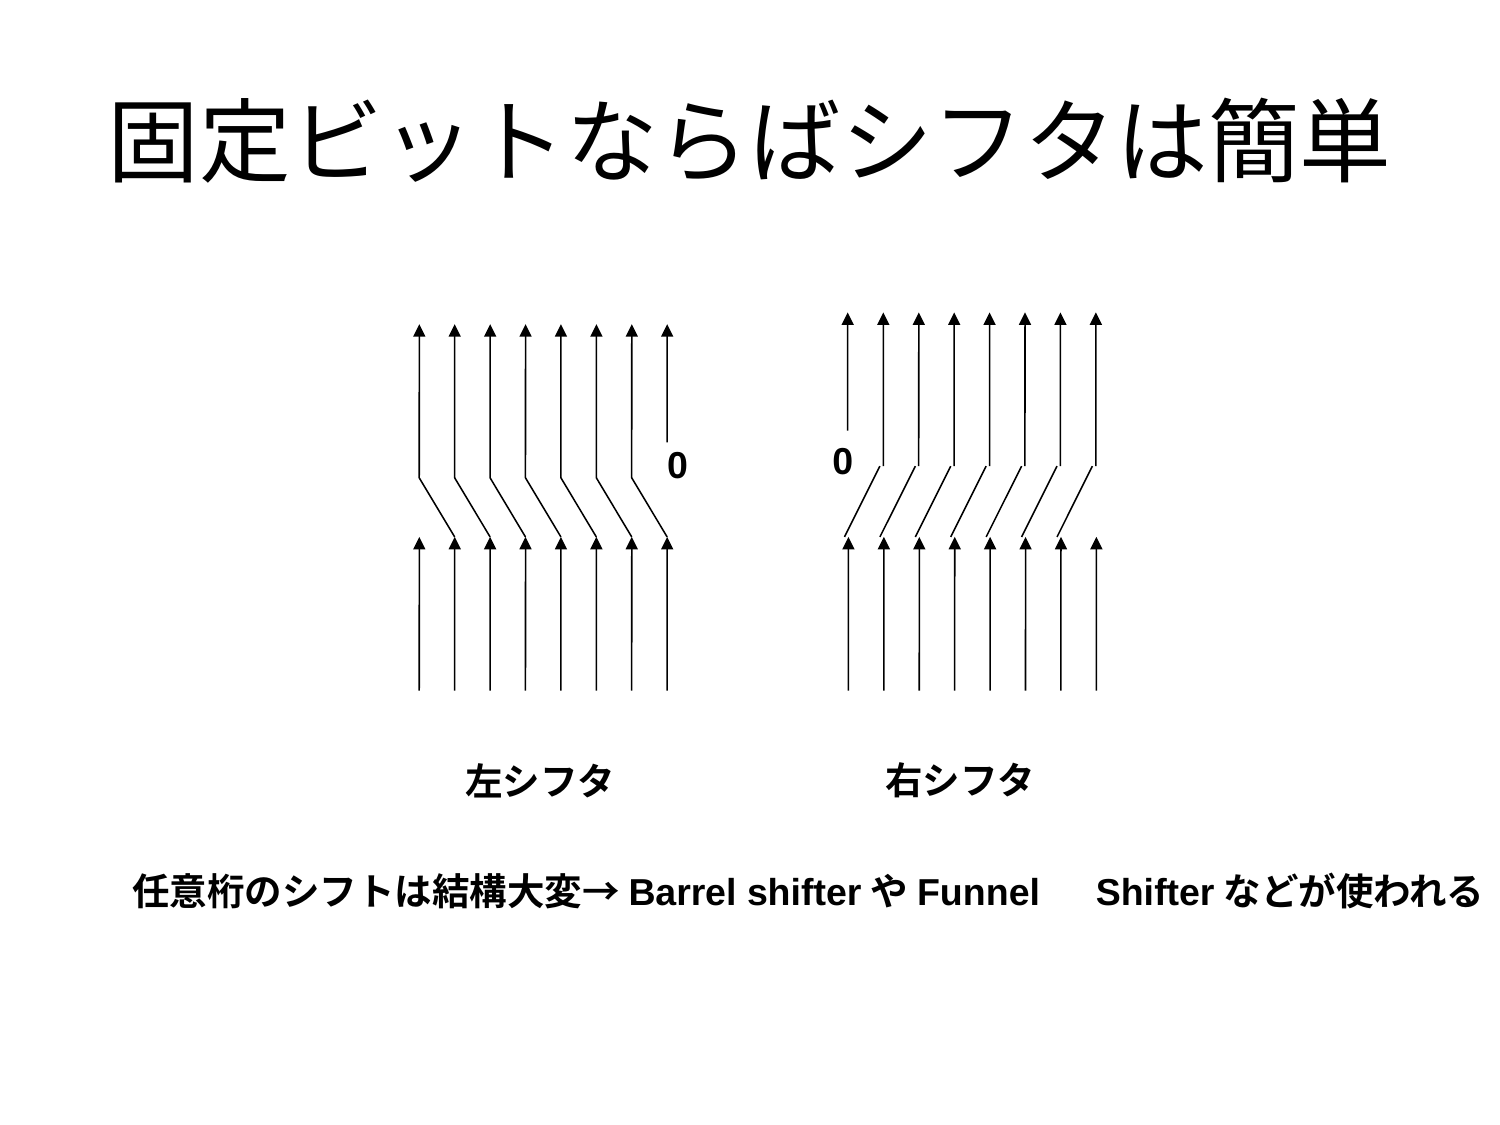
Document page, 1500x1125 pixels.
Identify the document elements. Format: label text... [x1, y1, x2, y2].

text_box [483, 324, 497, 478]
text_box 右シフタ [870, 749, 1050, 810]
text_box [877, 312, 890, 467]
text_box [554, 324, 568, 478]
text_box [413, 324, 426, 477]
text_box 左シフタ [450, 750, 630, 811]
text_box [912, 312, 925, 467]
text_box [448, 324, 461, 477]
title 固定ビットならばシフタは簡単 [75, 45, 1425, 233]
text_box [948, 536, 961, 691]
text_box 0 [652, 433, 703, 494]
text_box [841, 312, 854, 429]
text_box [1054, 312, 1067, 467]
text_box [413, 536, 426, 691]
text_box [1089, 312, 1103, 467]
text_box [983, 312, 996, 467]
text_box [519, 324, 532, 477]
text_box [661, 537, 674, 691]
text_box [483, 537, 497, 691]
text_box [877, 536, 891, 691]
text_box [842, 536, 855, 691]
text_box [448, 537, 461, 691]
text_box [1090, 536, 1103, 691]
text_box [913, 536, 926, 691]
text_box [554, 537, 568, 691]
text_box [661, 324, 674, 433]
text_box [1018, 312, 1032, 467]
text_box [948, 312, 961, 467]
text_box 任意桁のシフトは結構大変→Barrel shifterやFunnel Shifterなどが使われる [117, 860, 1499, 921]
text_box [1019, 536, 1032, 691]
text_box [983, 536, 997, 691]
text_box [590, 324, 603, 477]
text_box [625, 537, 638, 691]
text_box [625, 324, 638, 477]
text_box [590, 537, 603, 691]
text_box [519, 537, 532, 691]
text_box [1054, 536, 1068, 691]
text_box 0 [817, 429, 868, 490]
